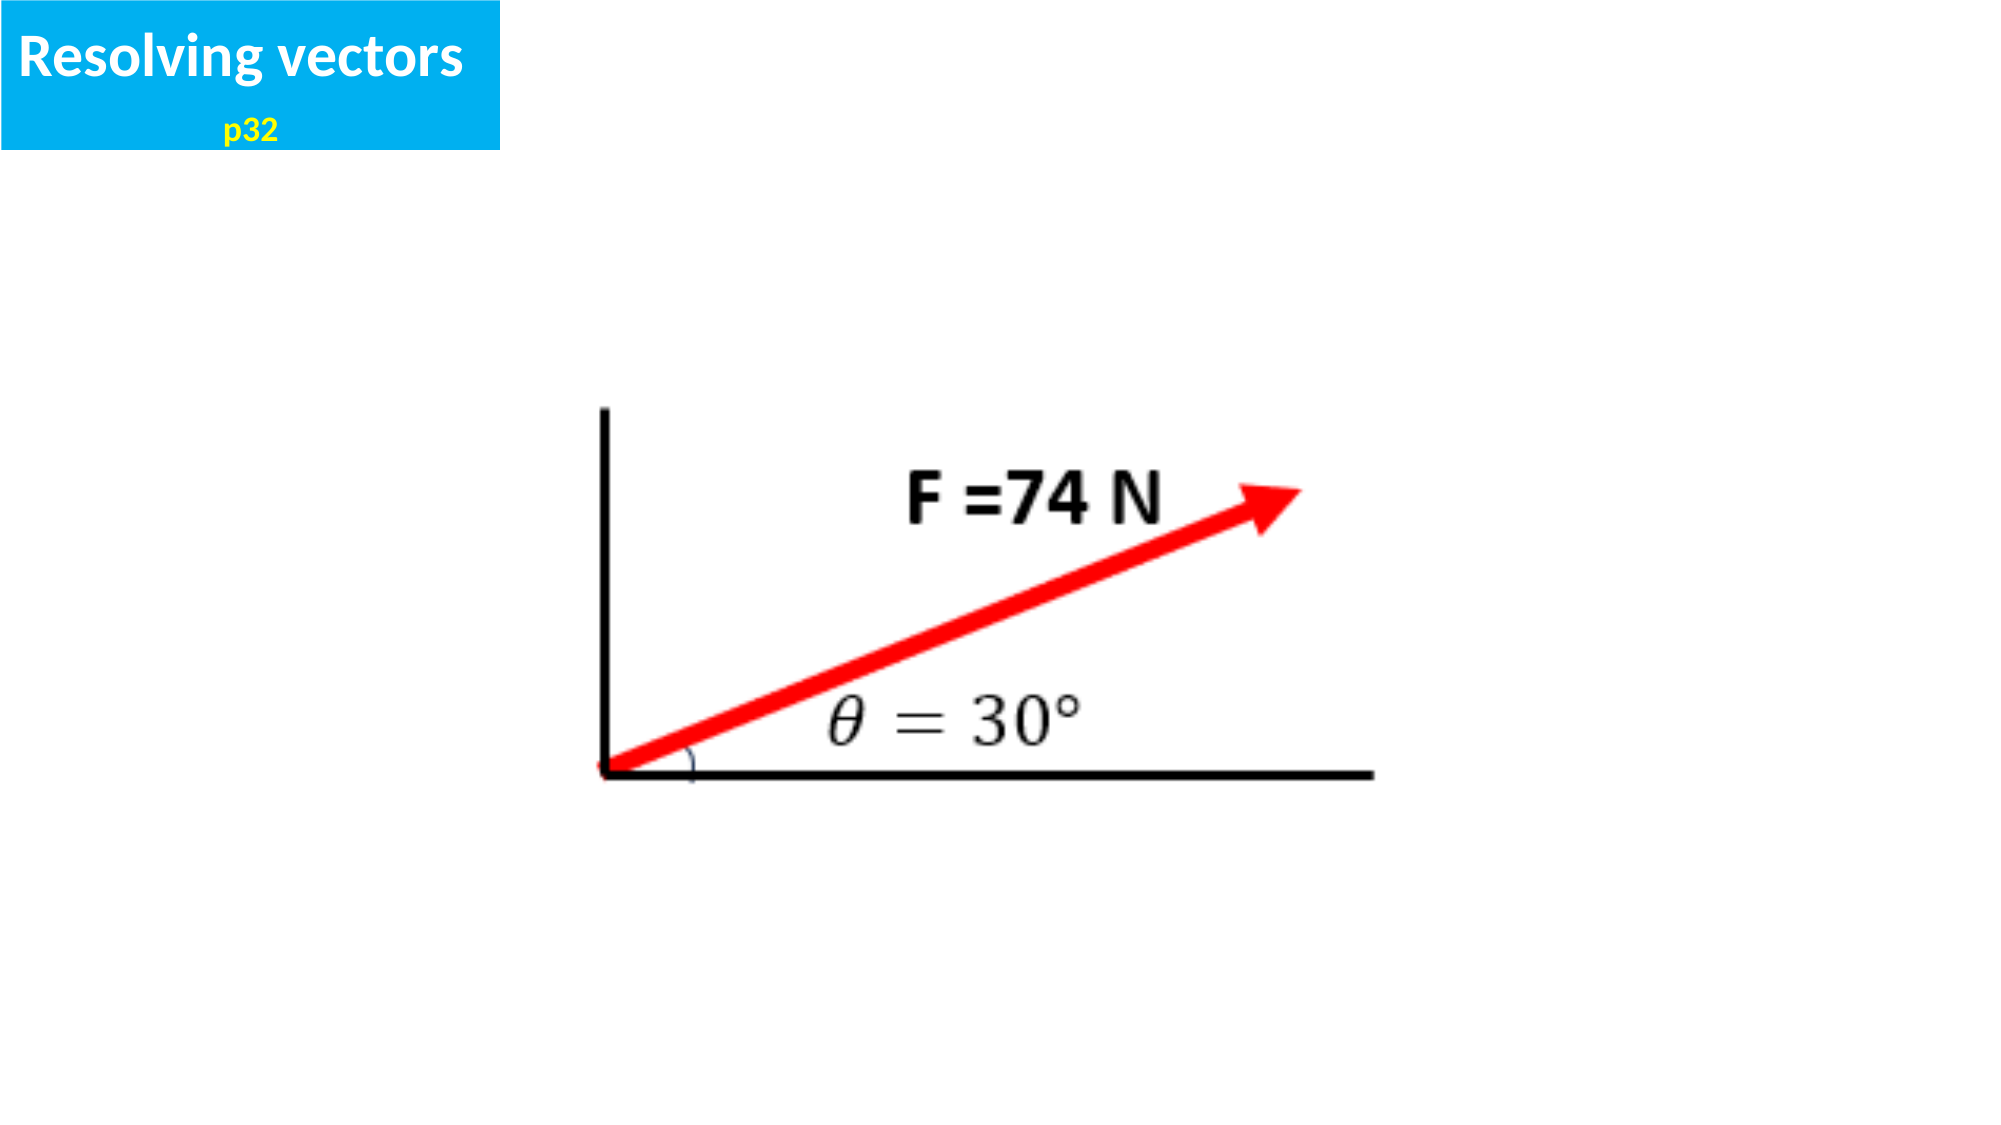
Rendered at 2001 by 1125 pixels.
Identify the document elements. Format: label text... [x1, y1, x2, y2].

text_box Resolving vectors p32 [1, 0, 500, 150]
picture [499, 291, 1464, 873]
